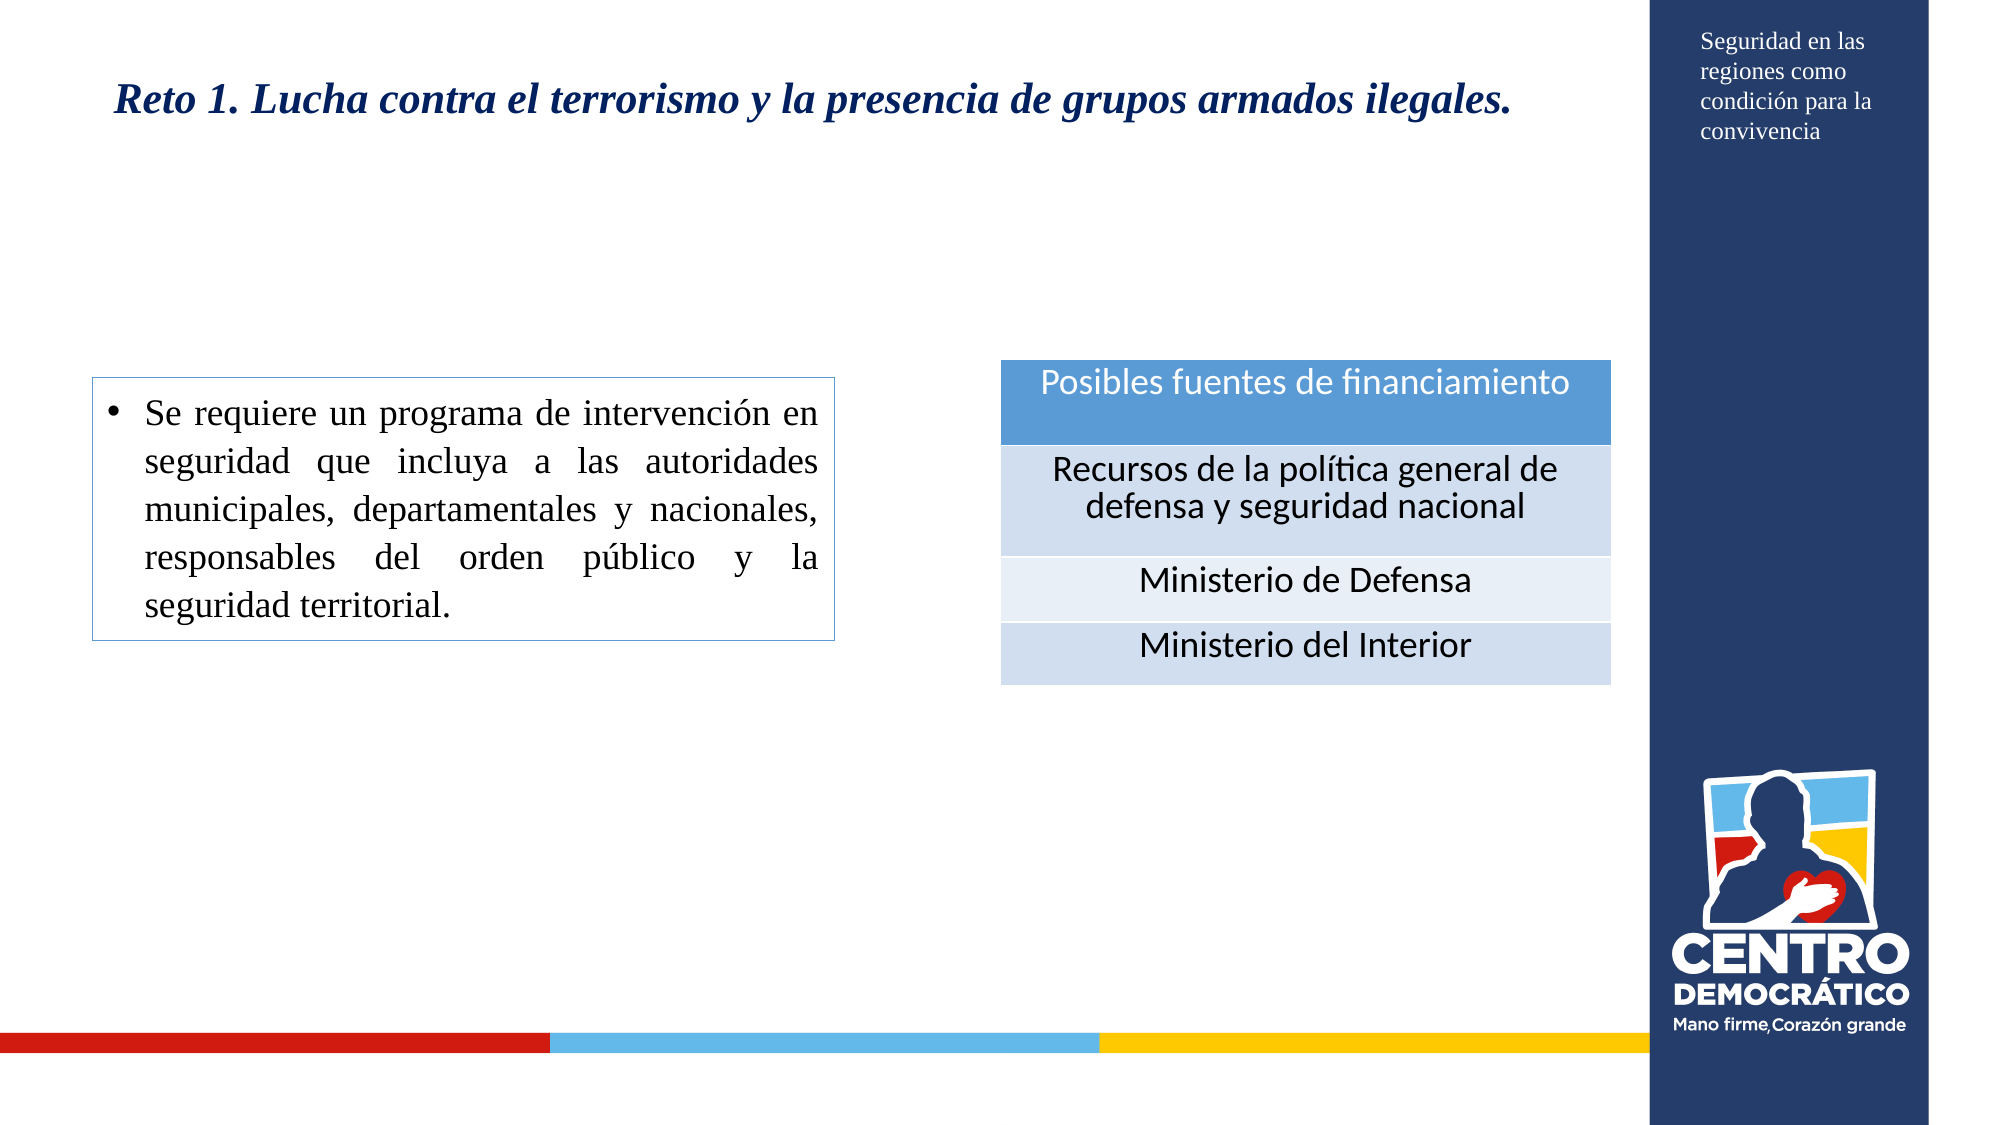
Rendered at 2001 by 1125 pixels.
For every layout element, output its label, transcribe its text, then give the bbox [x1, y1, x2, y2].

table_cell Ministerio del Interior [1001, 623, 1611, 685]
table_cell Recursos de la política general de defensa y seguridad nacional [1001, 446, 1611, 556]
title Reto 1. Lucha contra el terrorismo y la presencia de grupos armados ilegales. [0, 2, 1644, 183]
table_cell Ministerio de Defensa [1001, 558, 1611, 621]
text_box Seguridad en las regiones como condición para la convivencia [1685, 17, 1934, 197]
picture [0, 0, 2001, 1125]
list Se requiere un programa de intervención en seguridad que incluya a las autoridades municipales, departamentales y nacionales, responsables del orden público y la seguridad territorial. [92, 377, 835, 641]
table_header Posibles fuentes de financiamiento [1001, 360, 1611, 445]
